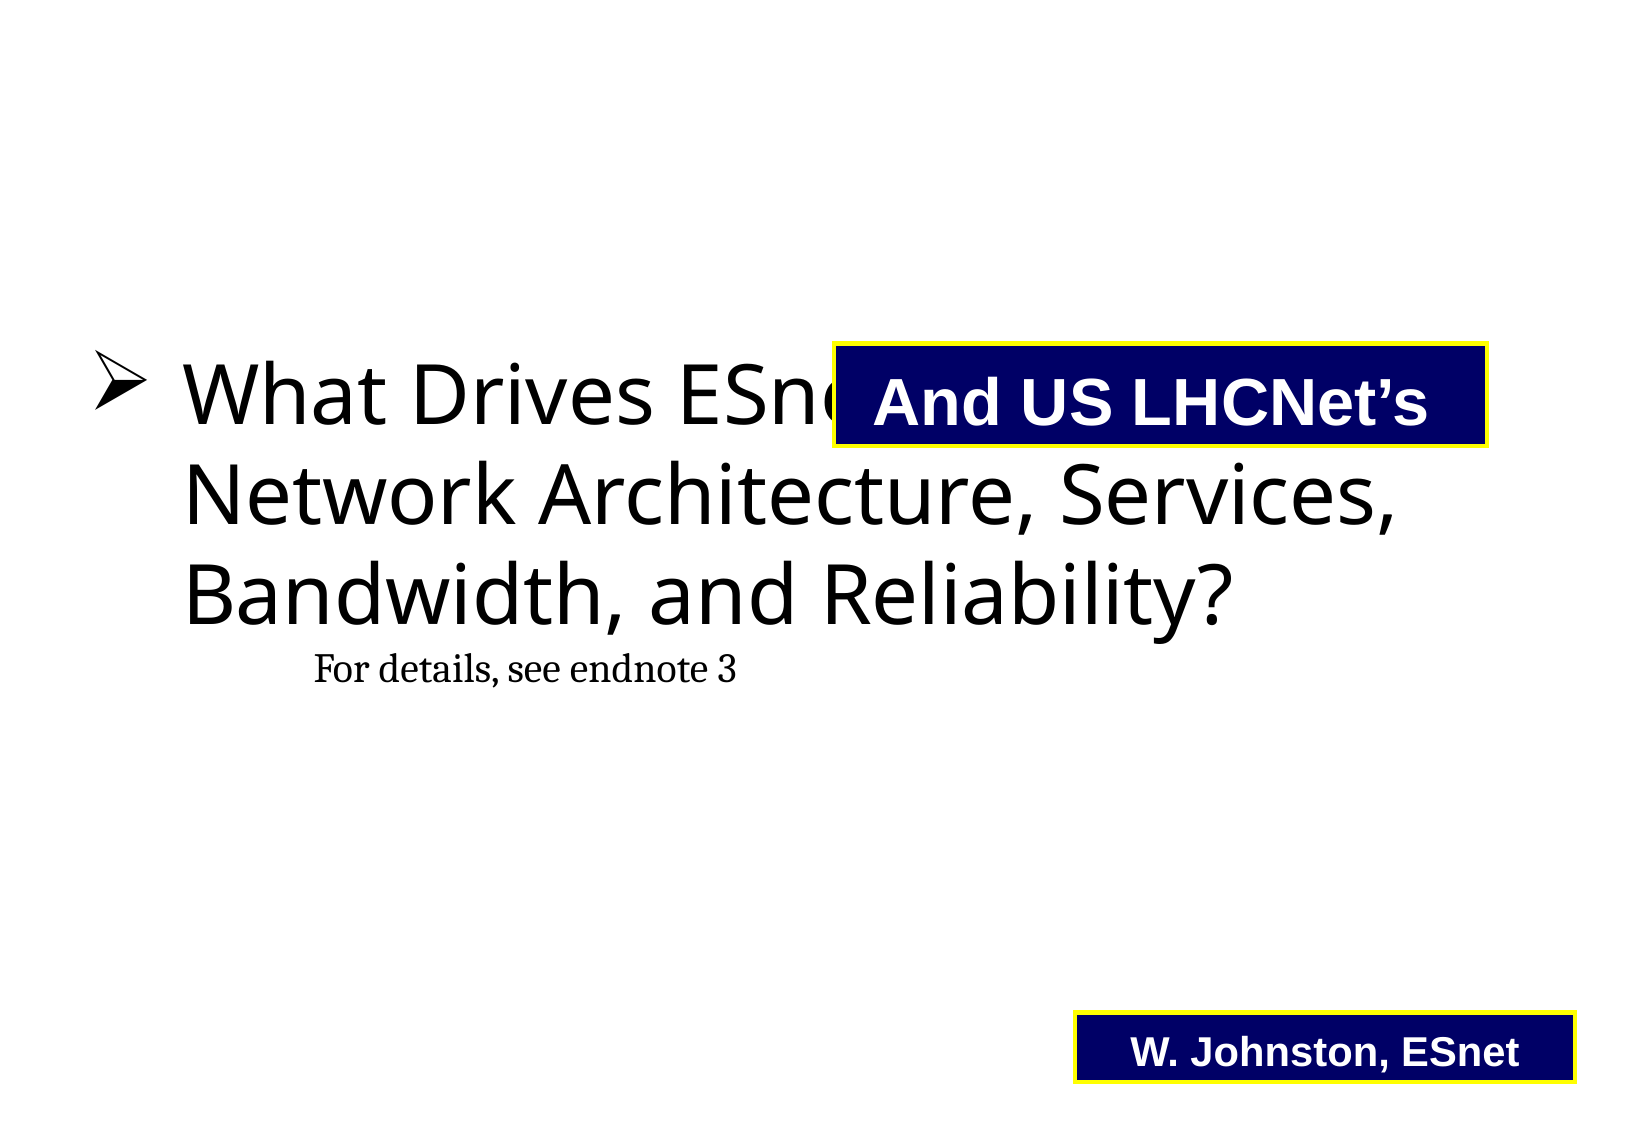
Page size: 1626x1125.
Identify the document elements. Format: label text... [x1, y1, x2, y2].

text_box W. Johnston, ESnet [1074, 1012, 1575, 1083]
text_box And US LHCNet’s [833, 343, 1488, 447]
text_box What Drives ESnet’s Network Architecture, Services, Bandwidth, and Reliability? For details, see endnote 3 [88, 340, 1530, 791]
